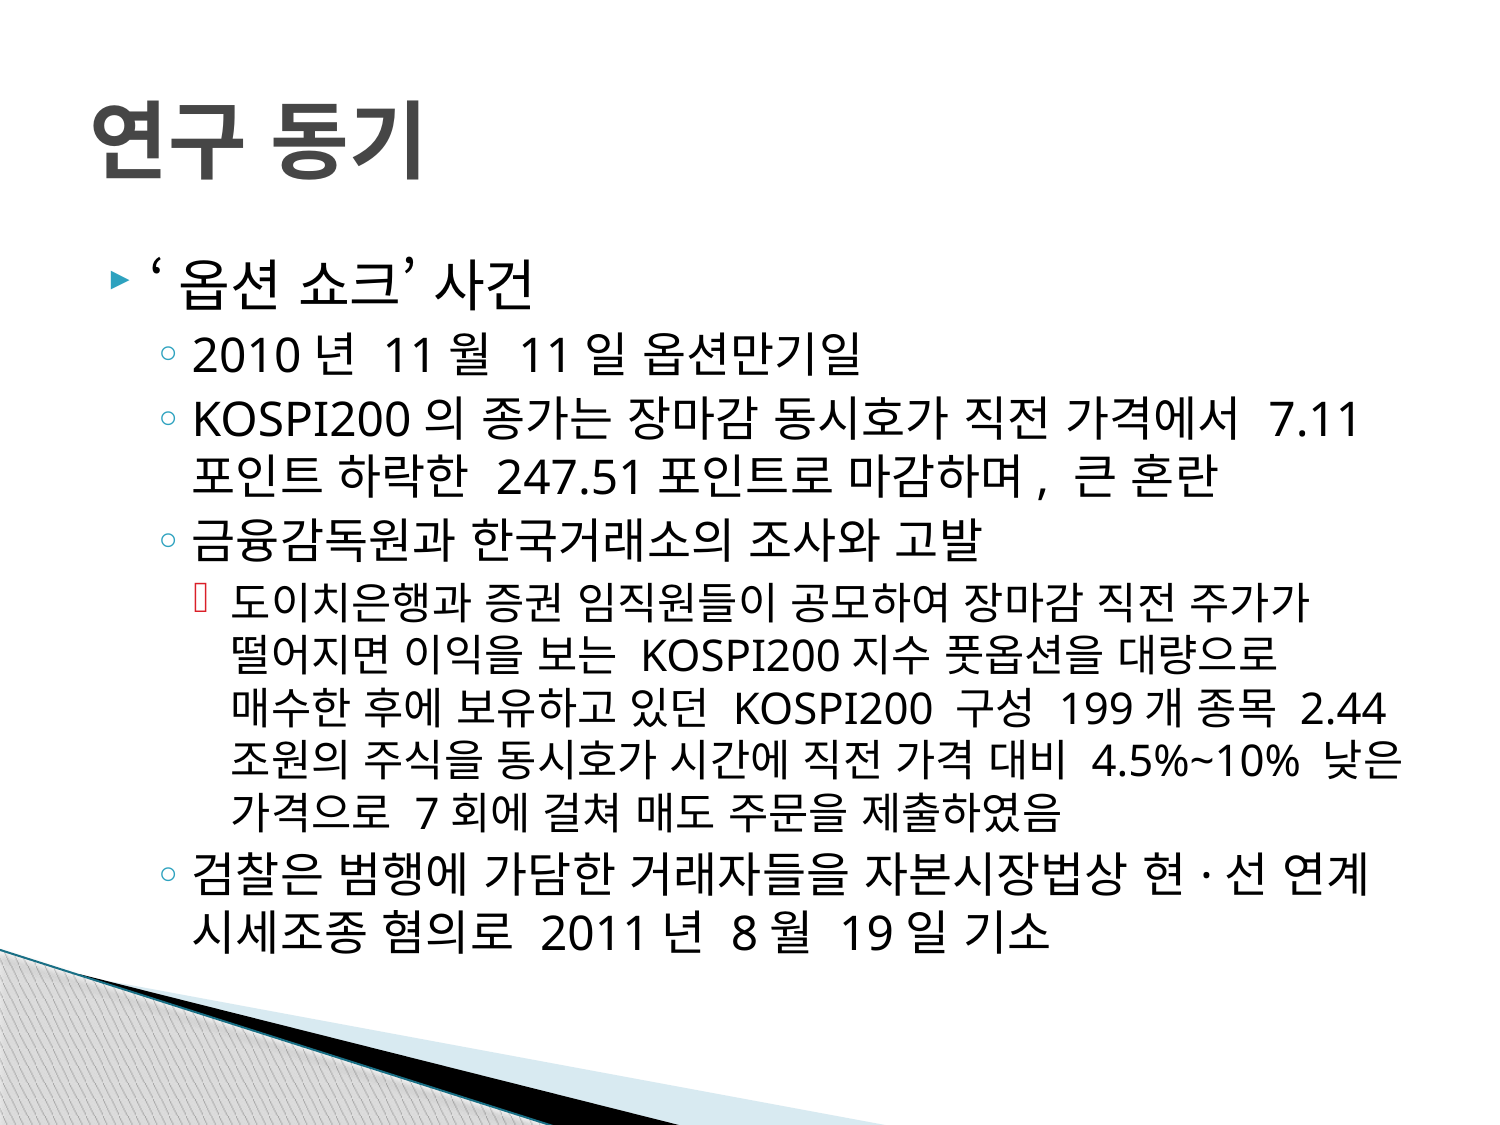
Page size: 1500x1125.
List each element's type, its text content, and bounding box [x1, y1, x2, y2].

list ‘옵션 쇼크’ 사건 2010년 11월 11일 옵션만기일 KOSPI200의 종가는 장마감 동시호가 직전 가격에서 7.11포인트 하락한 247.51포인트로 마감하며, 큰 혼란 금융감독원과 한국거래소의 조사와 고발 도이치은행과 증권 임직원들이 공모하여 장마감 직전 주가가 떨어지면 이익을 보는 KOSPI200지수 풋옵션을 대량으로 매수한 후에 보유하고 있던 KOSPI200 구성 199개 종목 2.44조원의 주식을 동시호가 시간에 직전 가격 대비 4.5%~10% 낮은 가격으로 7회에 걸쳐 매도 주문을 제출하였음 검찰은 범행에 가담한 거래자들을 자본시장법상 현·선 연계 시세조종 혐의로 2011년 8월 19일 기소 [75, 243, 1425, 986]
title 연구 동기 [75, 45, 1425, 233]
